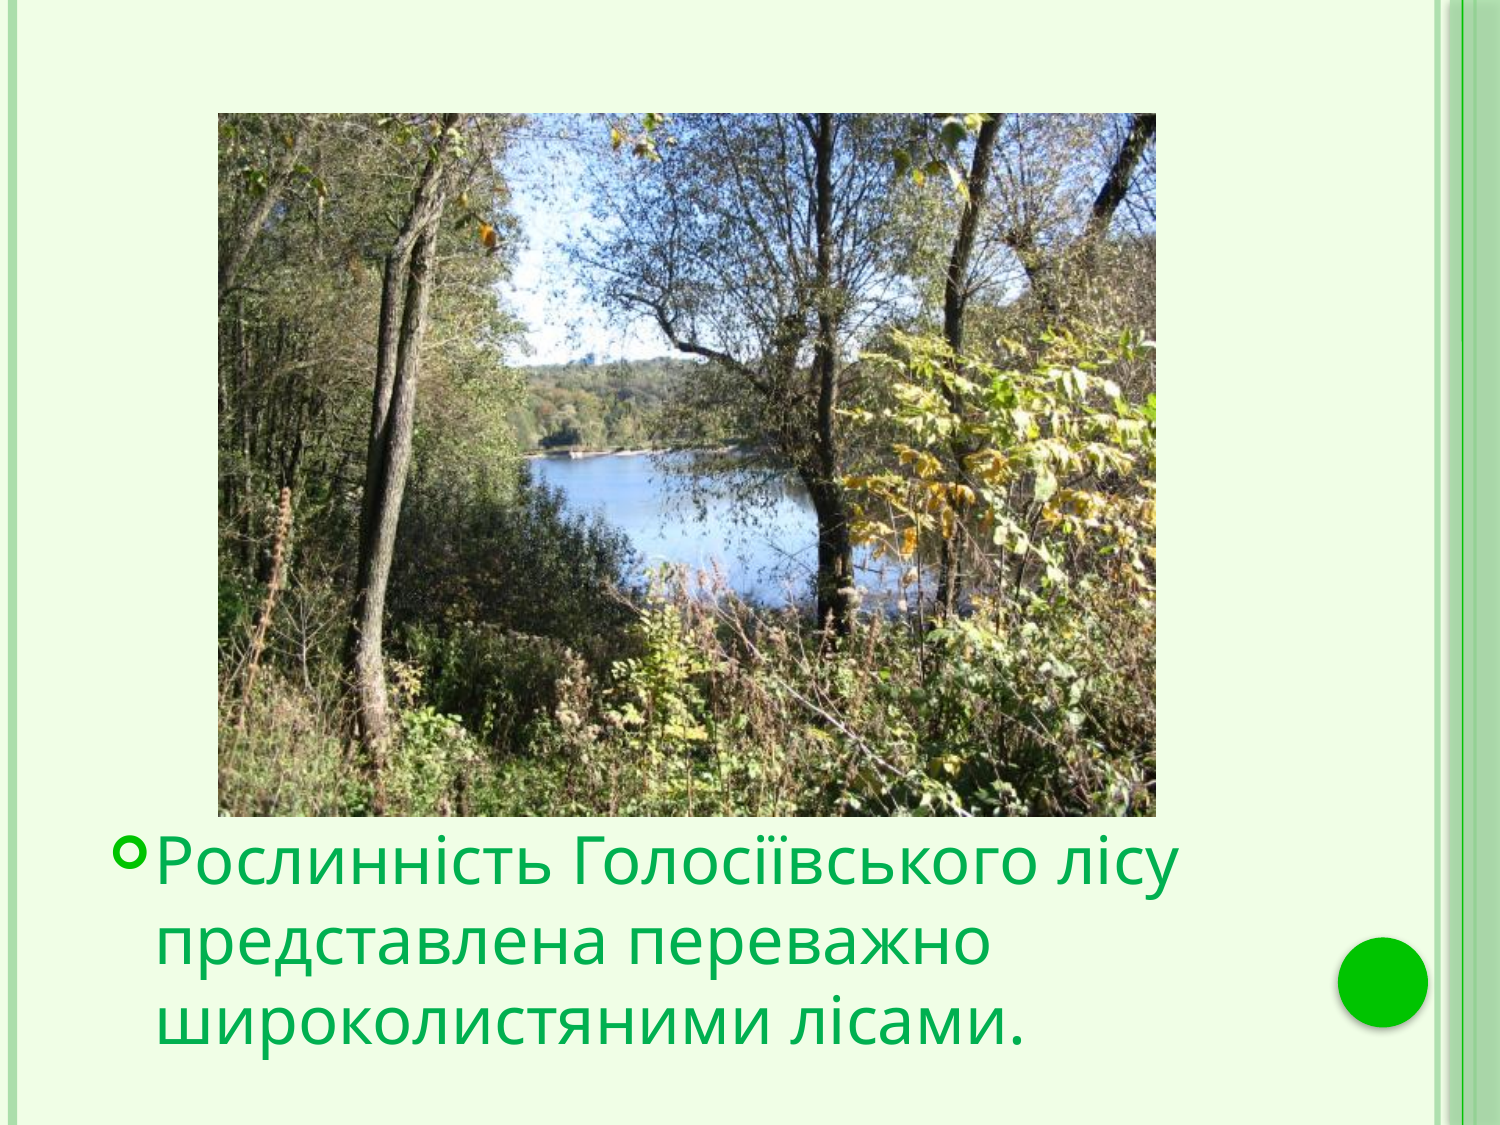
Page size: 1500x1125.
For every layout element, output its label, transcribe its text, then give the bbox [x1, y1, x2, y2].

list Рослинність Голосіївського лісу представлена переважно широколистяними лісами. [94, 810, 1500, 1125]
picture [217, 113, 1157, 818]
